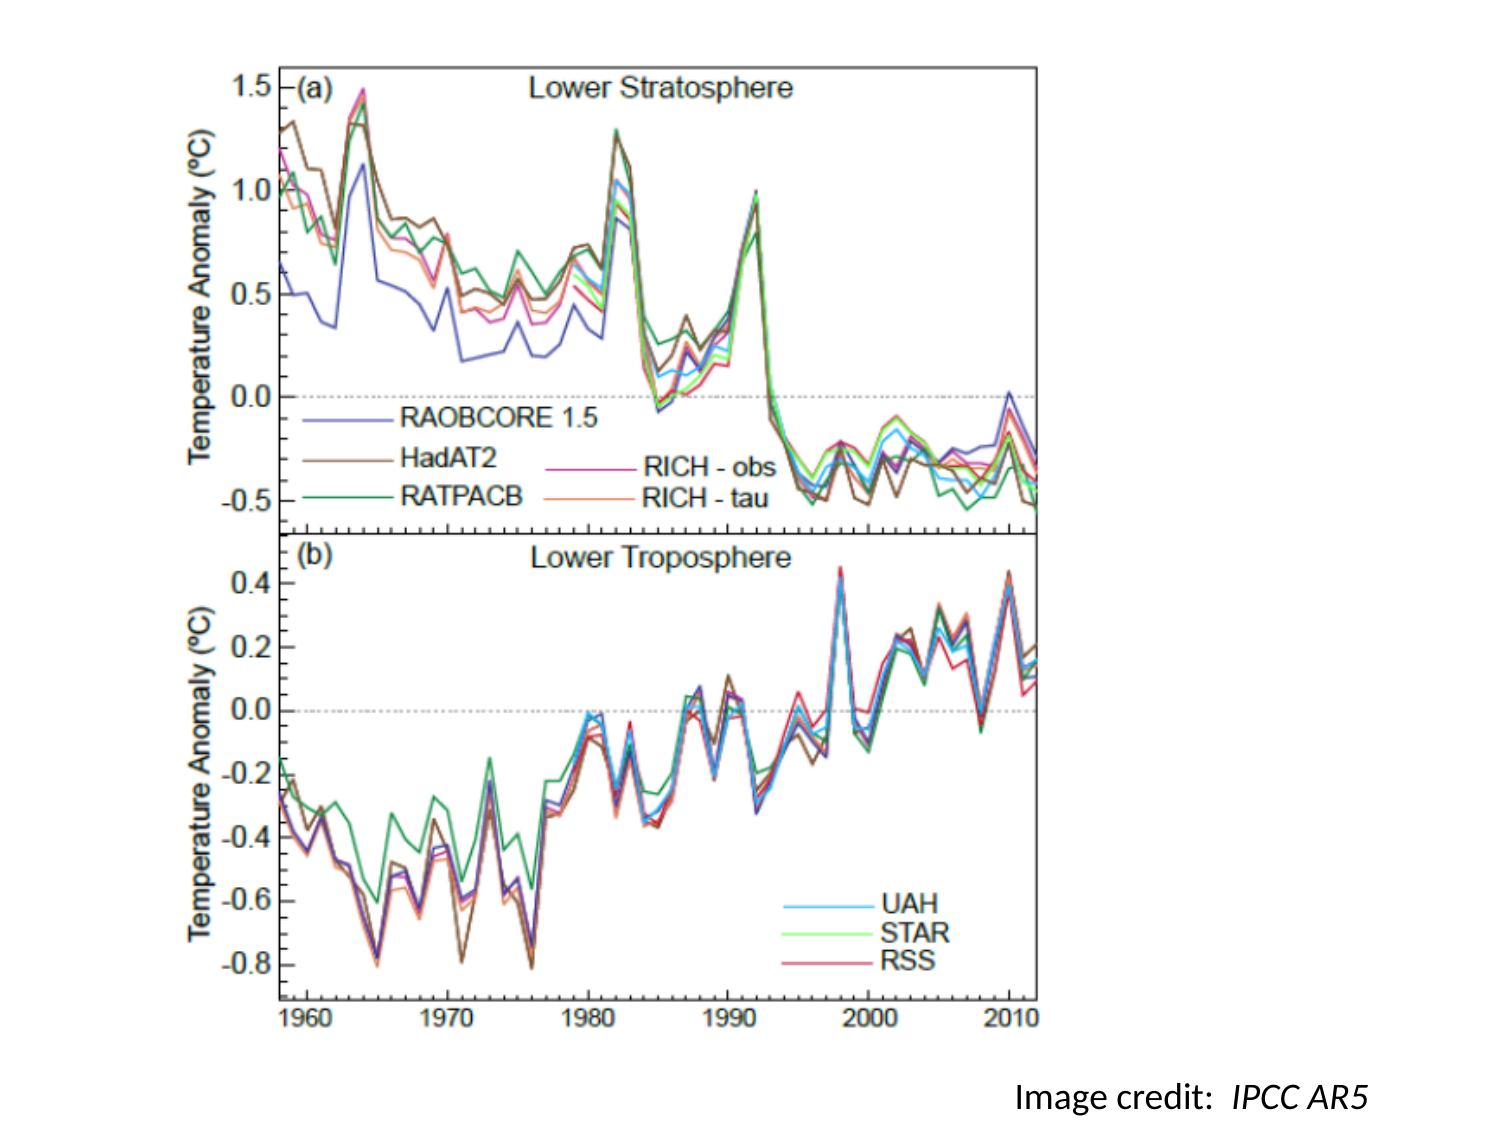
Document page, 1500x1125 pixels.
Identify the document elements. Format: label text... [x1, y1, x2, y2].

text_box Image credit: IPCC AR5 [999, 1064, 1438, 1125]
picture [74, 37, 1211, 1079]
